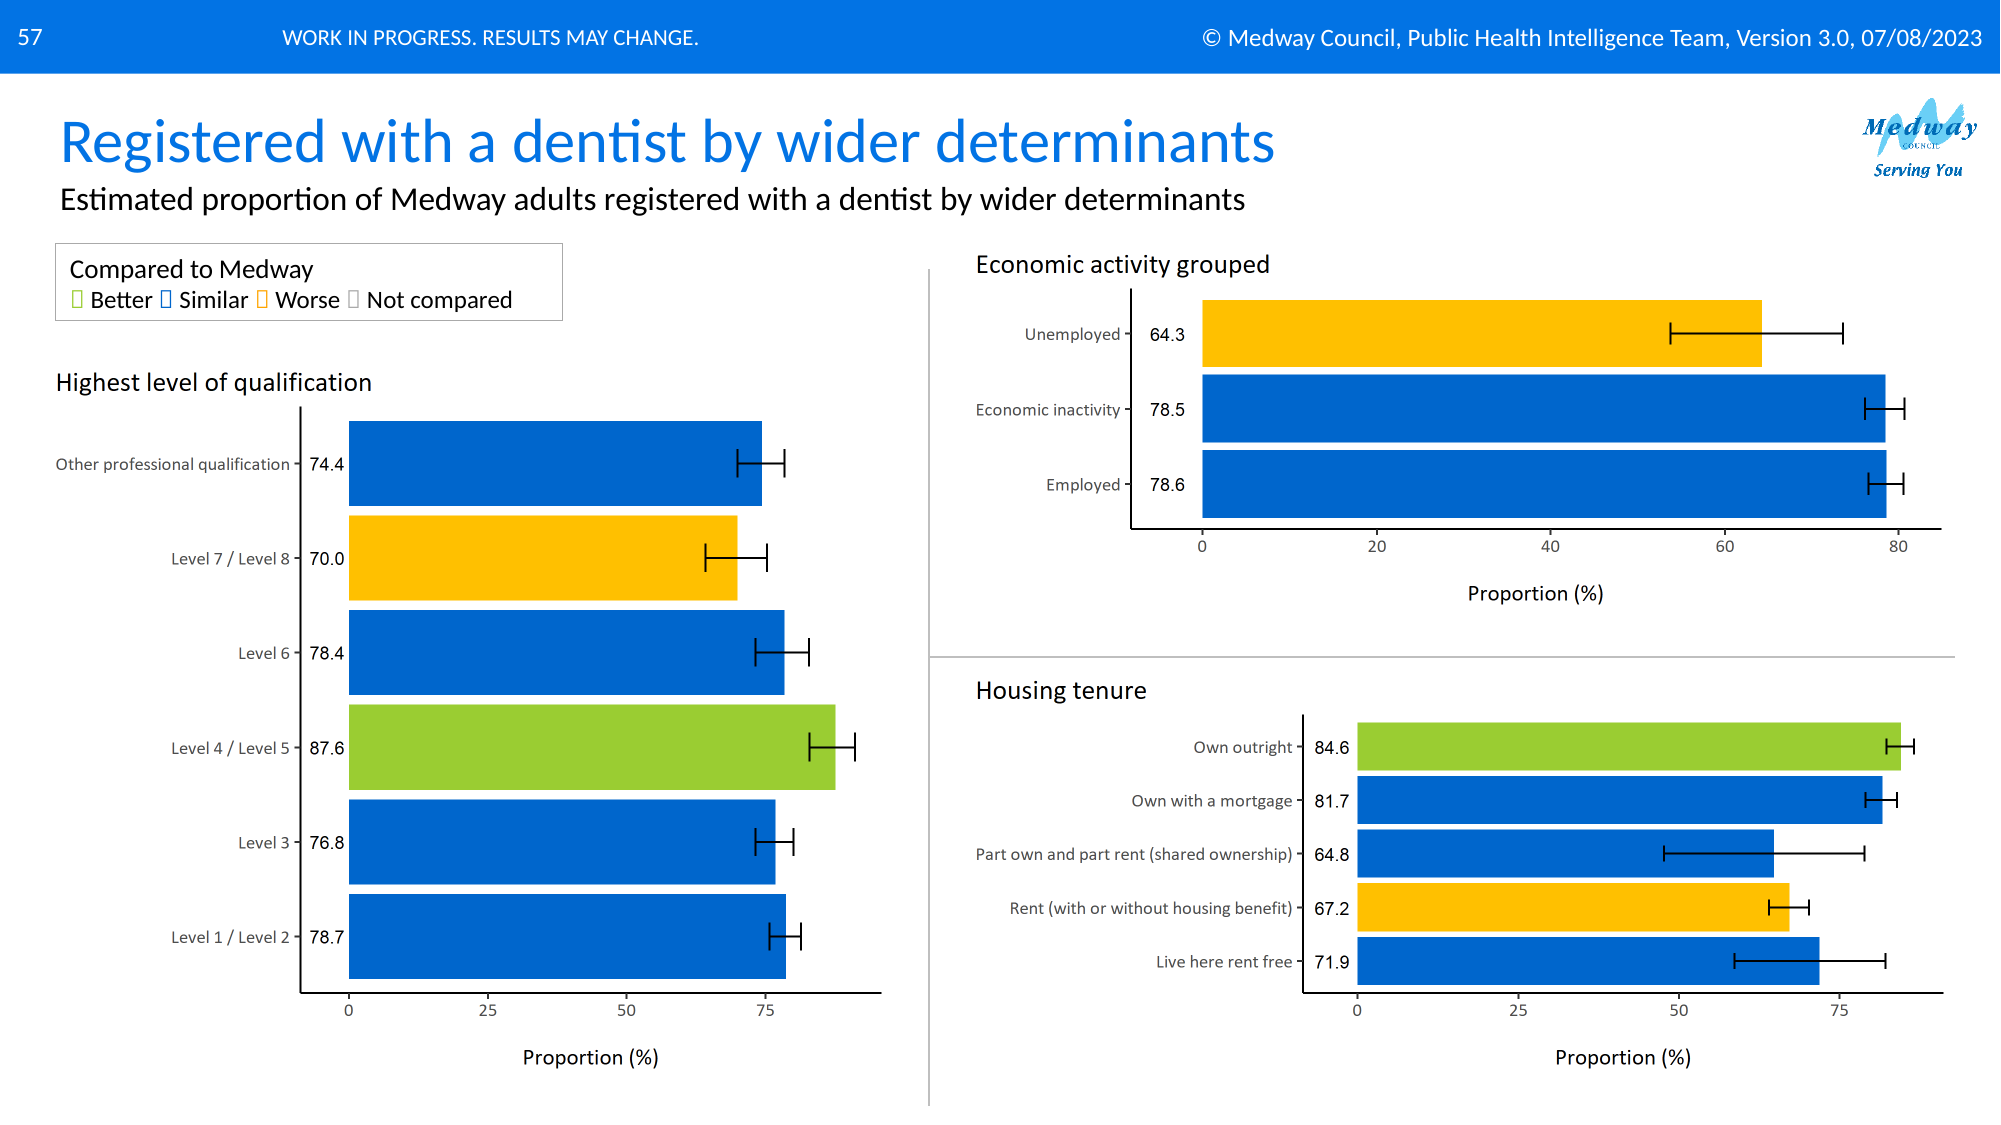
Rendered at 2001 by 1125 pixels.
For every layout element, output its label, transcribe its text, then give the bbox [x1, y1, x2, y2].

title Registered with a dentist by wider determinants [45, 83, 1851, 172]
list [964, 669, 1956, 1107]
picture [1862, 98, 1977, 178]
list Estimated proportion of Medway adults registered with a dentist by wider determinants [45, 172, 1953, 222]
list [964, 243, 1953, 642]
slide_number 57 [2, 5, 239, 66]
list © Medway Council, Public Health Intelligence Team, Version 3.0, 07/08/2023 [881, 2, 2000, 72]
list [43, 361, 894, 1107]
